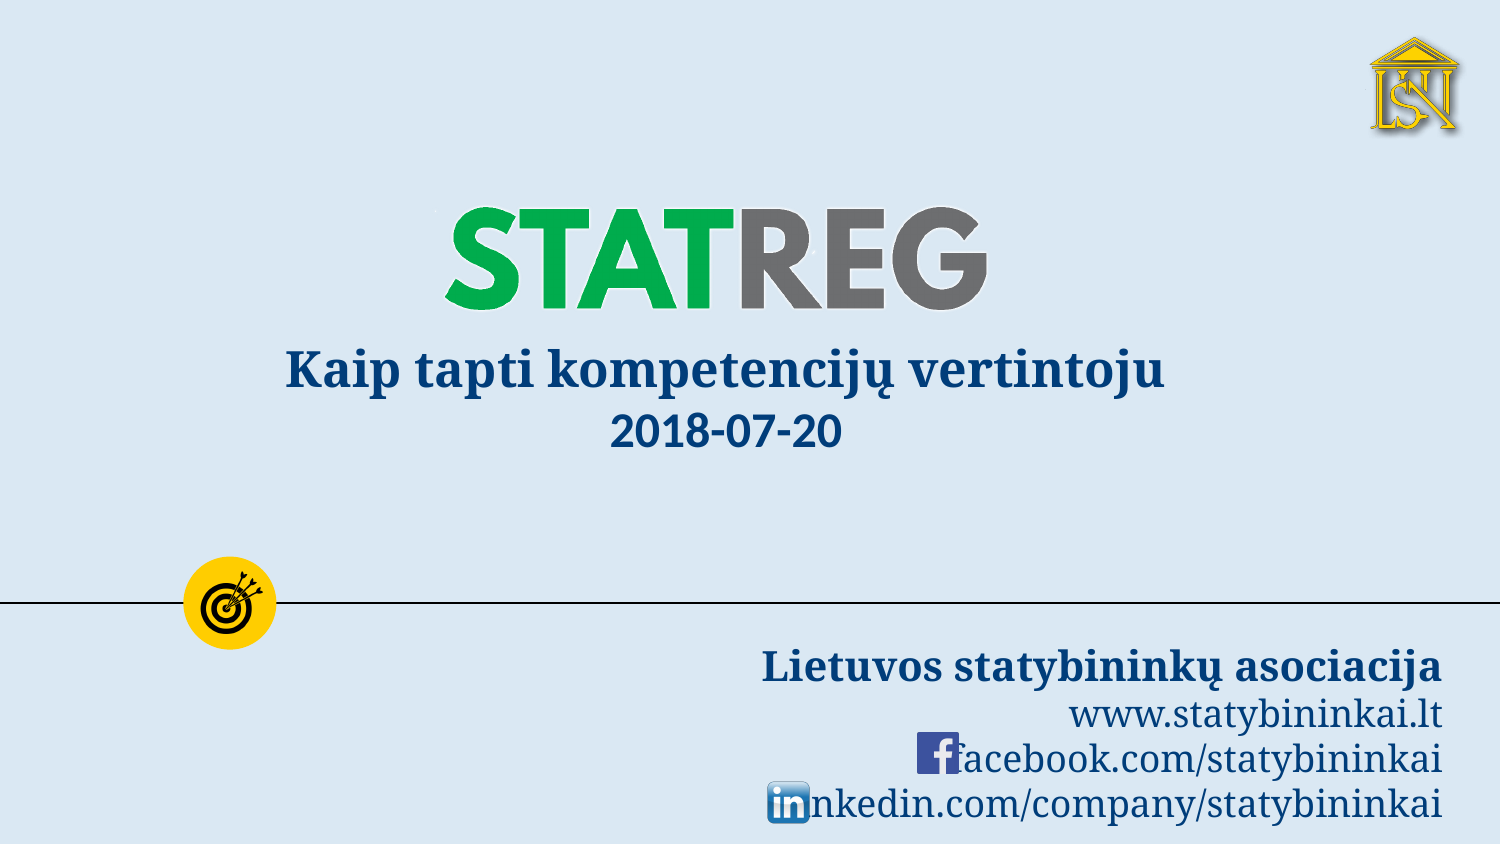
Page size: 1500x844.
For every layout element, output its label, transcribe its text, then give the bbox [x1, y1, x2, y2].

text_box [633, 636, 1459, 828]
text_box Kaip tapti kompetencijų vertintoju 2018-07-20 [253, 269, 1199, 465]
picture [428, 167, 1002, 355]
picture [200, 571, 263, 634]
picture [1365, 35, 1464, 131]
